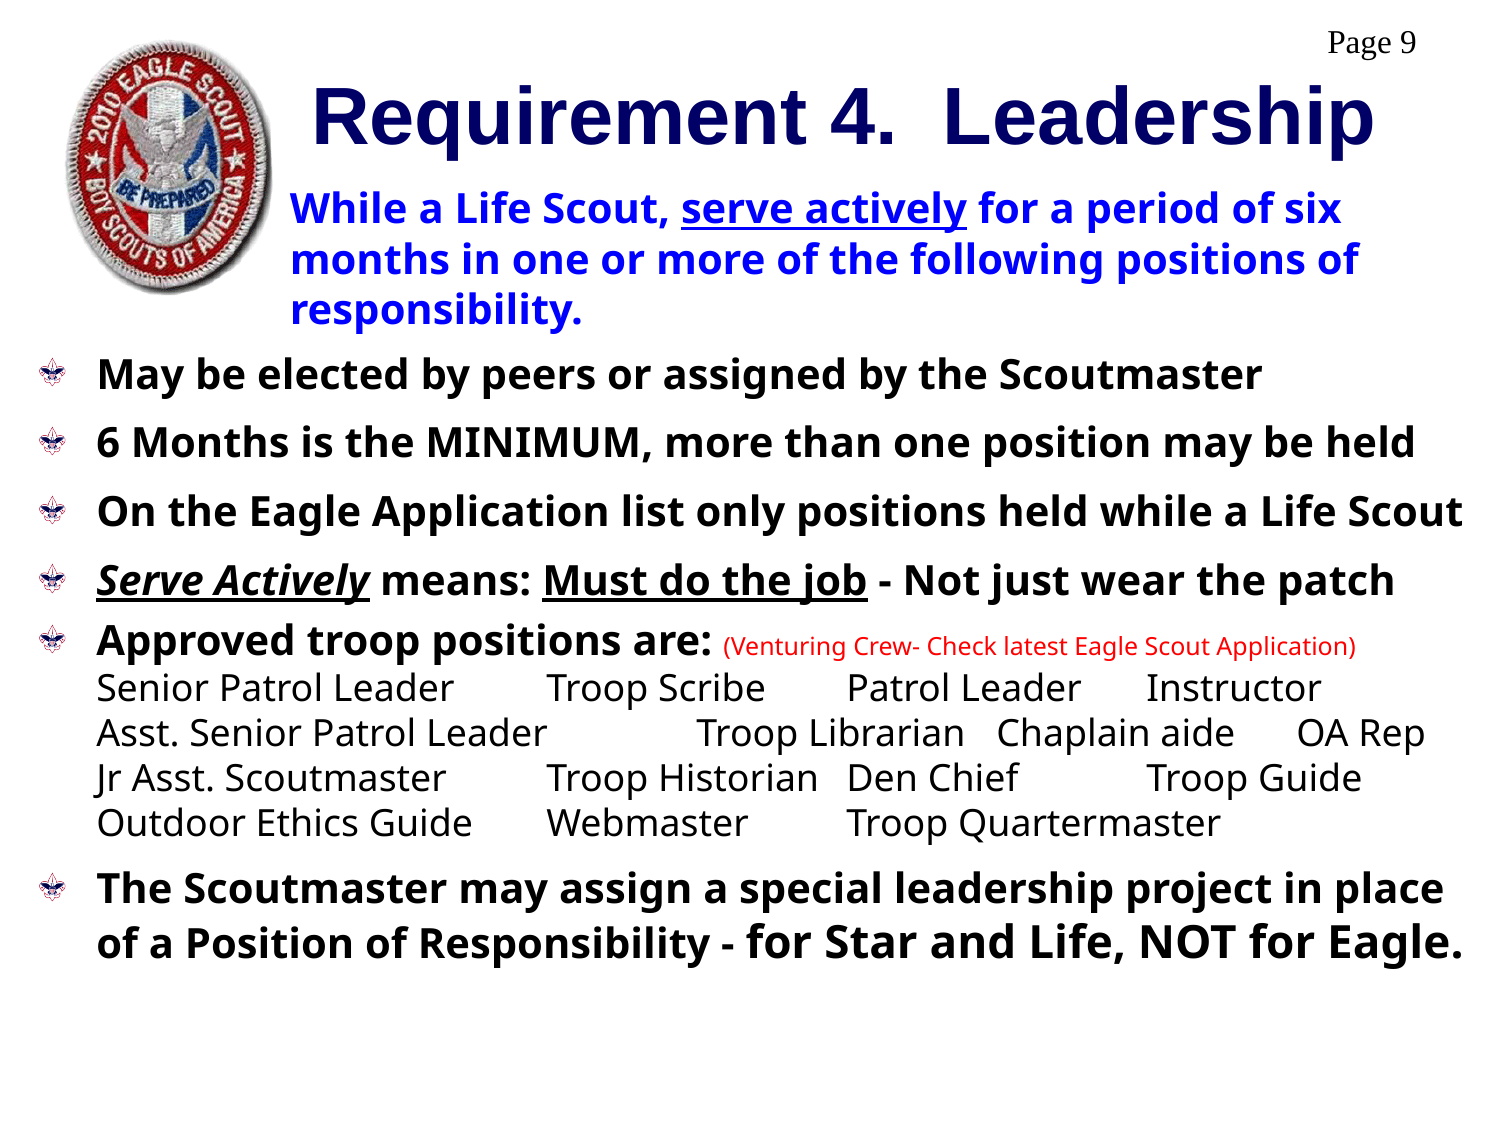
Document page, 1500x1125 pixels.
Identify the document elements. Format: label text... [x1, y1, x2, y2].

picture [39, 495, 66, 525]
picture [39, 563, 66, 594]
picture [39, 624, 66, 654]
text_box May be elected by peers or assigned by the Scoutmaster 6 Months is the MINIMUM, more than one position may be held On the Eagle Application list only positions held while a Life Scout Serve Actively means: Must do the job - Not just wear the patch Approved troop positions are: (Venturing Crew- Check latest Eagle Scout Application) Senior Patrol Leader Troop Scribe Patrol Leader Instructor Asst. Senior Patrol Leader Troop Librarian Chaplain aide OA Rep Jr Asst. Scoutmaster Troop Historian Den Chief Troop Guide Outdoor Ethics Guide Webmaster Troop Quartermaster The Scoutmaster may assign a special leadership project in place of a Position of Responsibility - for Star and Life, NOT for Eagle. [24, 350, 1500, 1039]
text_box While a Life Scout, serve actively for a period of six months in one or more of the following positions of responsibility. [275, 174, 1500, 340]
picture [62, 37, 275, 300]
picture [39, 357, 66, 387]
picture [39, 426, 66, 456]
picture [39, 872, 66, 902]
title Requirement 4. Leadership [275, 12, 1500, 174]
